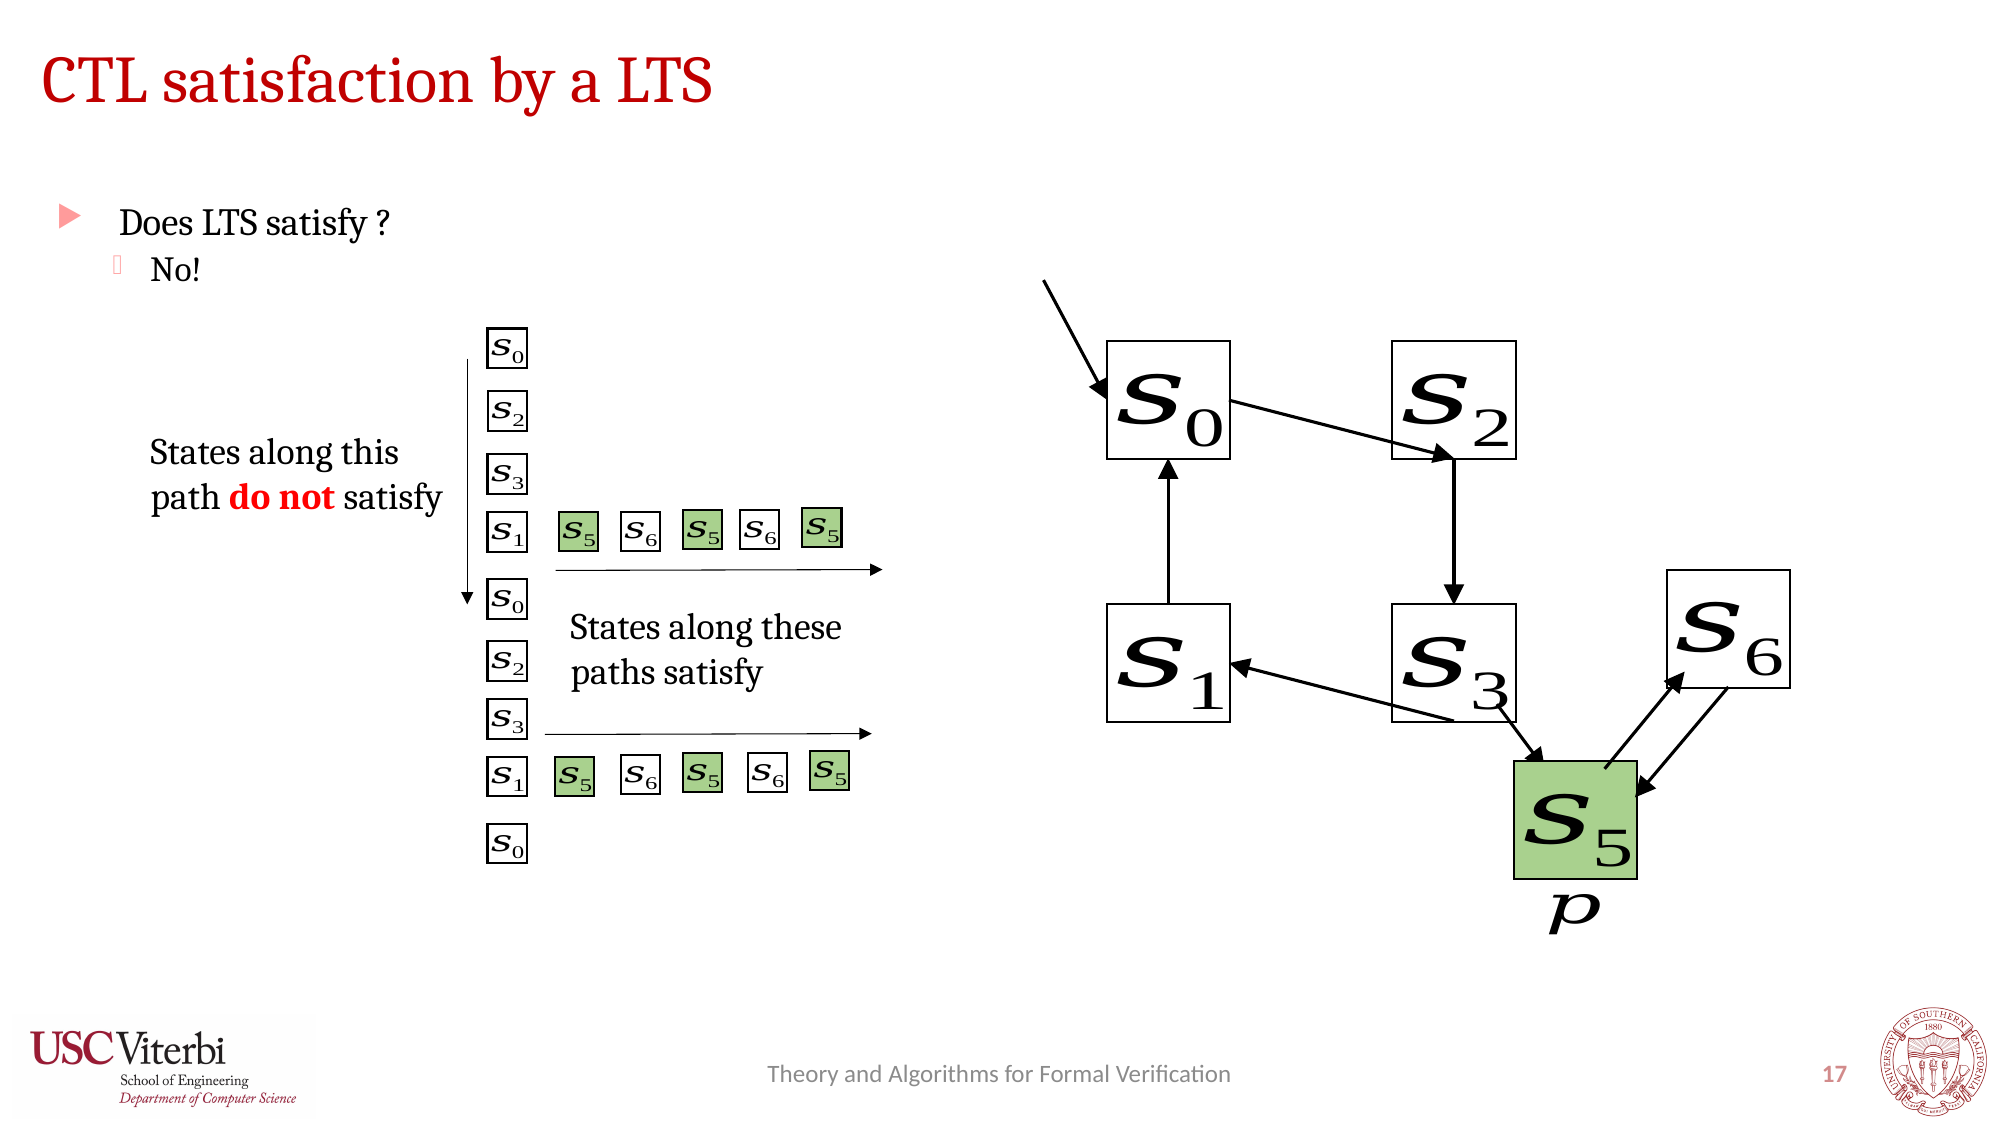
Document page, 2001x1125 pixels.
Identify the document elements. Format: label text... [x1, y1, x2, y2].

footer Theory and Algorithms for Formal Verification [662, 1042, 1338, 1103]
picture [1879, 1002, 1988, 1119]
slide_number 17 [1684, 1042, 1863, 1103]
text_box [1043, 280, 1790, 937]
picture [12, 1014, 316, 1119]
title CTL satisfaction by a LTS [27, 12, 1947, 150]
